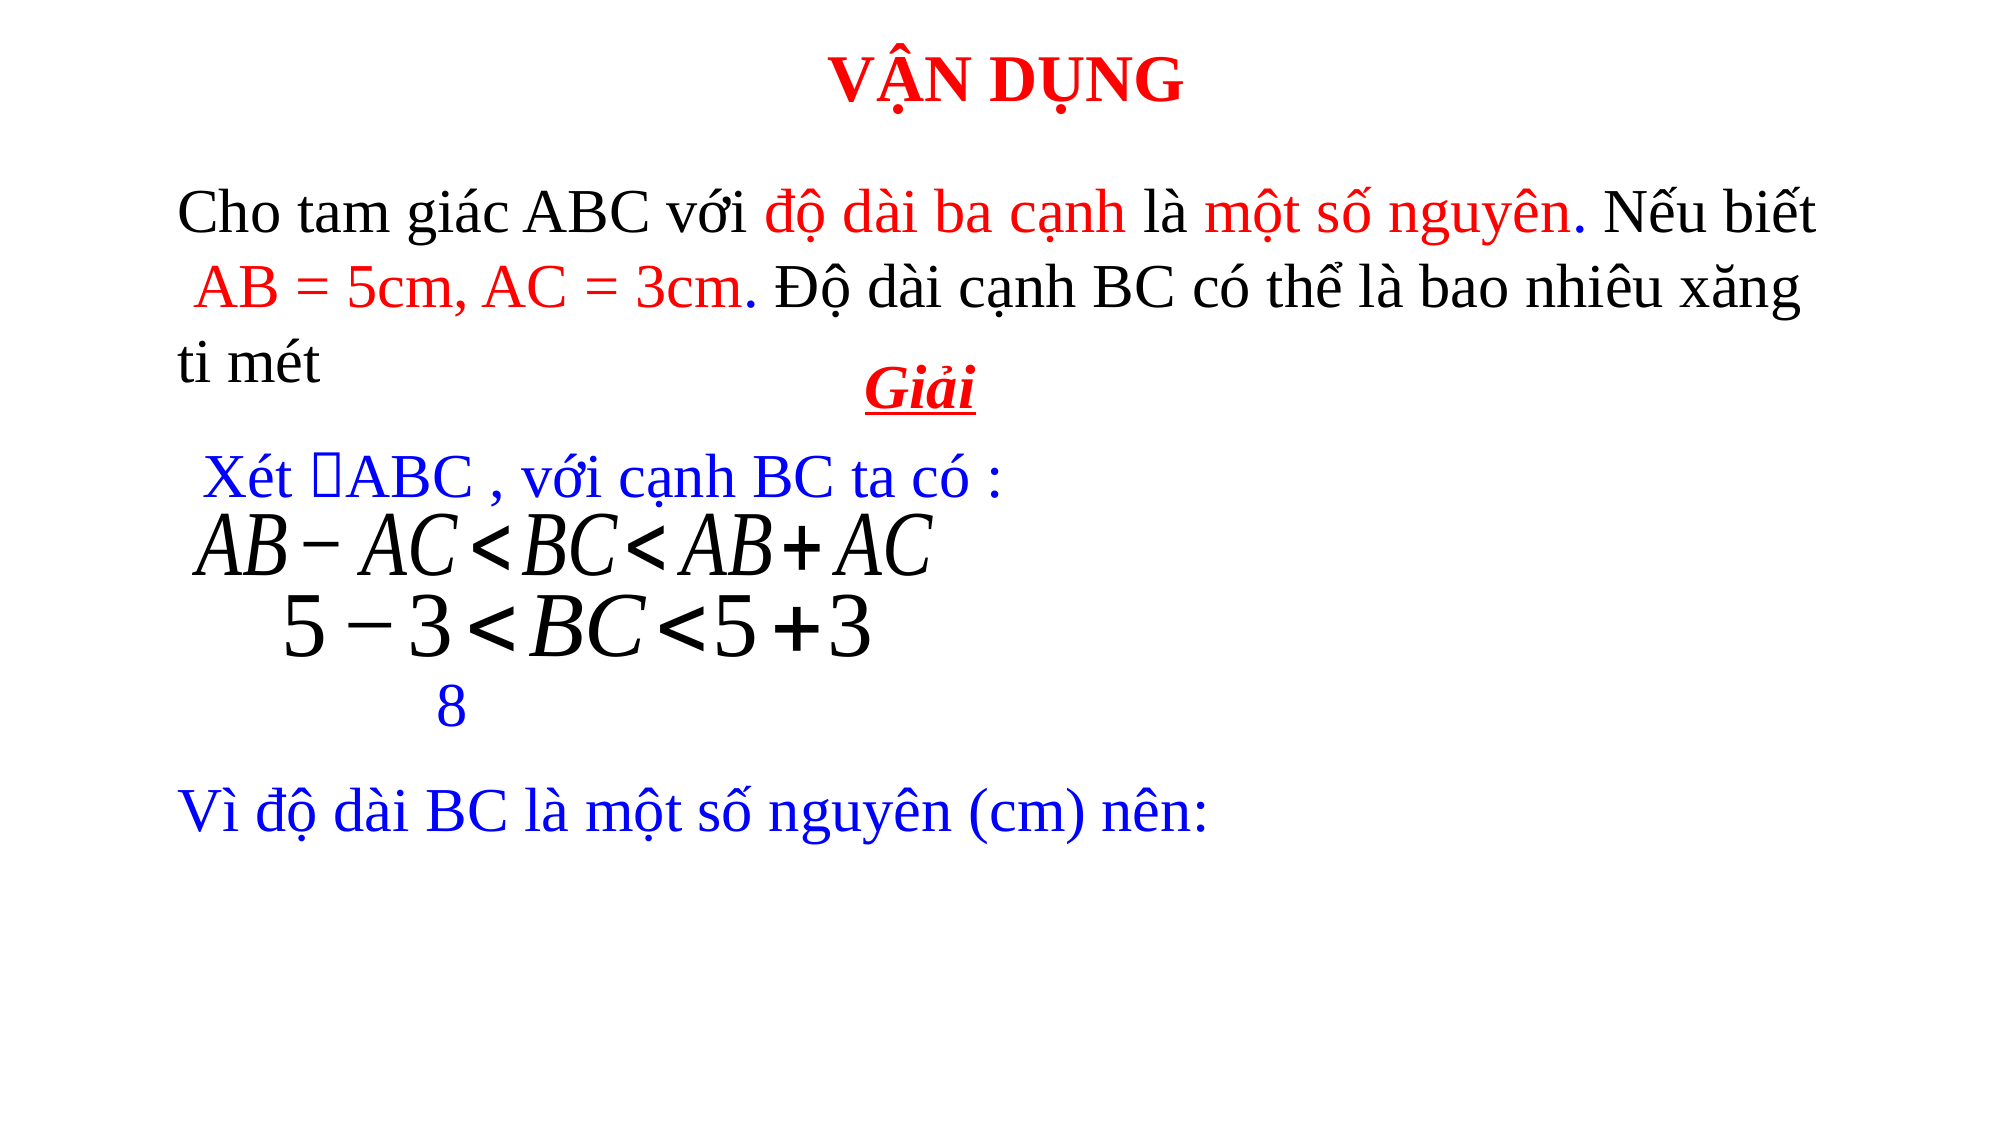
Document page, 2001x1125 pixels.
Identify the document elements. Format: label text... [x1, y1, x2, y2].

text_box Cho tam giác ABC với độ dài ba cạnh là một số nguyên. Nếu biết AB = 5cm, AC = 3cm. Độ dài cạnh BC có thể là bao nhiêu xăng ti mét [162, 162, 1838, 403]
text_box Giải [849, 338, 1025, 428]
text_box Xét ABC , với cạnh BC ta có : [187, 428, 1475, 518]
text_box VẬN DỤNG [665, 28, 1349, 121]
